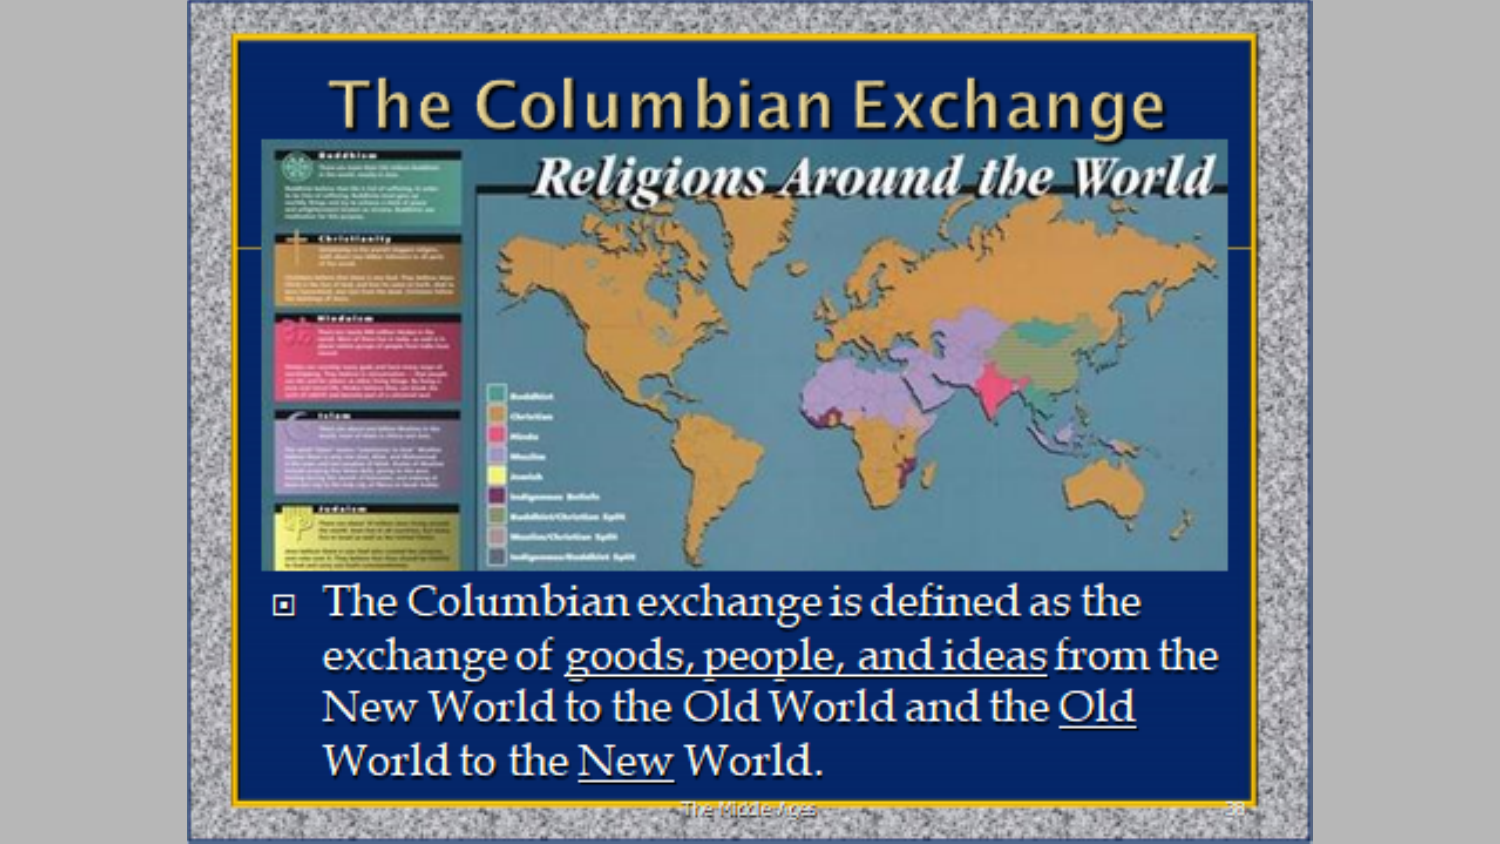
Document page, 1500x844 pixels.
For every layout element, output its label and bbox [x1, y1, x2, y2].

picture [187, 0, 1313, 844]
